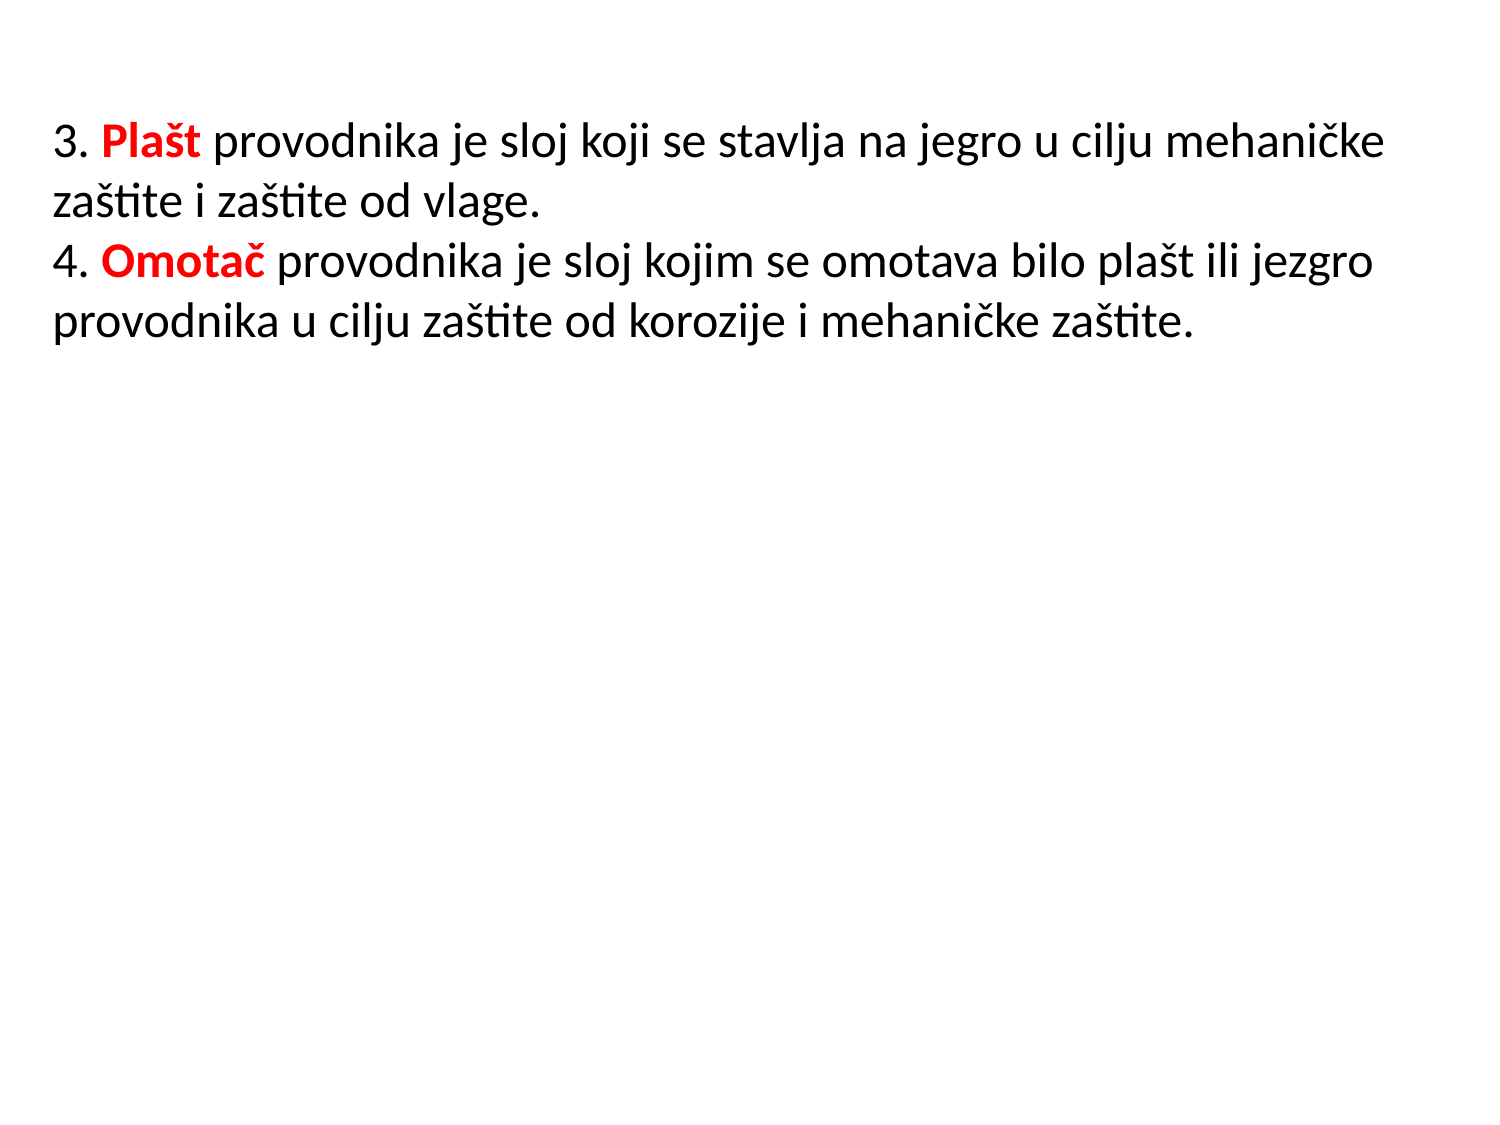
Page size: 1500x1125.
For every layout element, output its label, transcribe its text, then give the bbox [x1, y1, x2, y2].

text_box 3. Plašt provodnika je sloj koji se stavlja na jegro u cilju mehaničke zaštite i zaštite od vlage. 4. Omotač provodnika je sloj kojim se omotava bilo plašt ili jezgro provodnika u cilju zaštite od korozije i mehaničke zaštite. [37, 99, 1463, 355]
